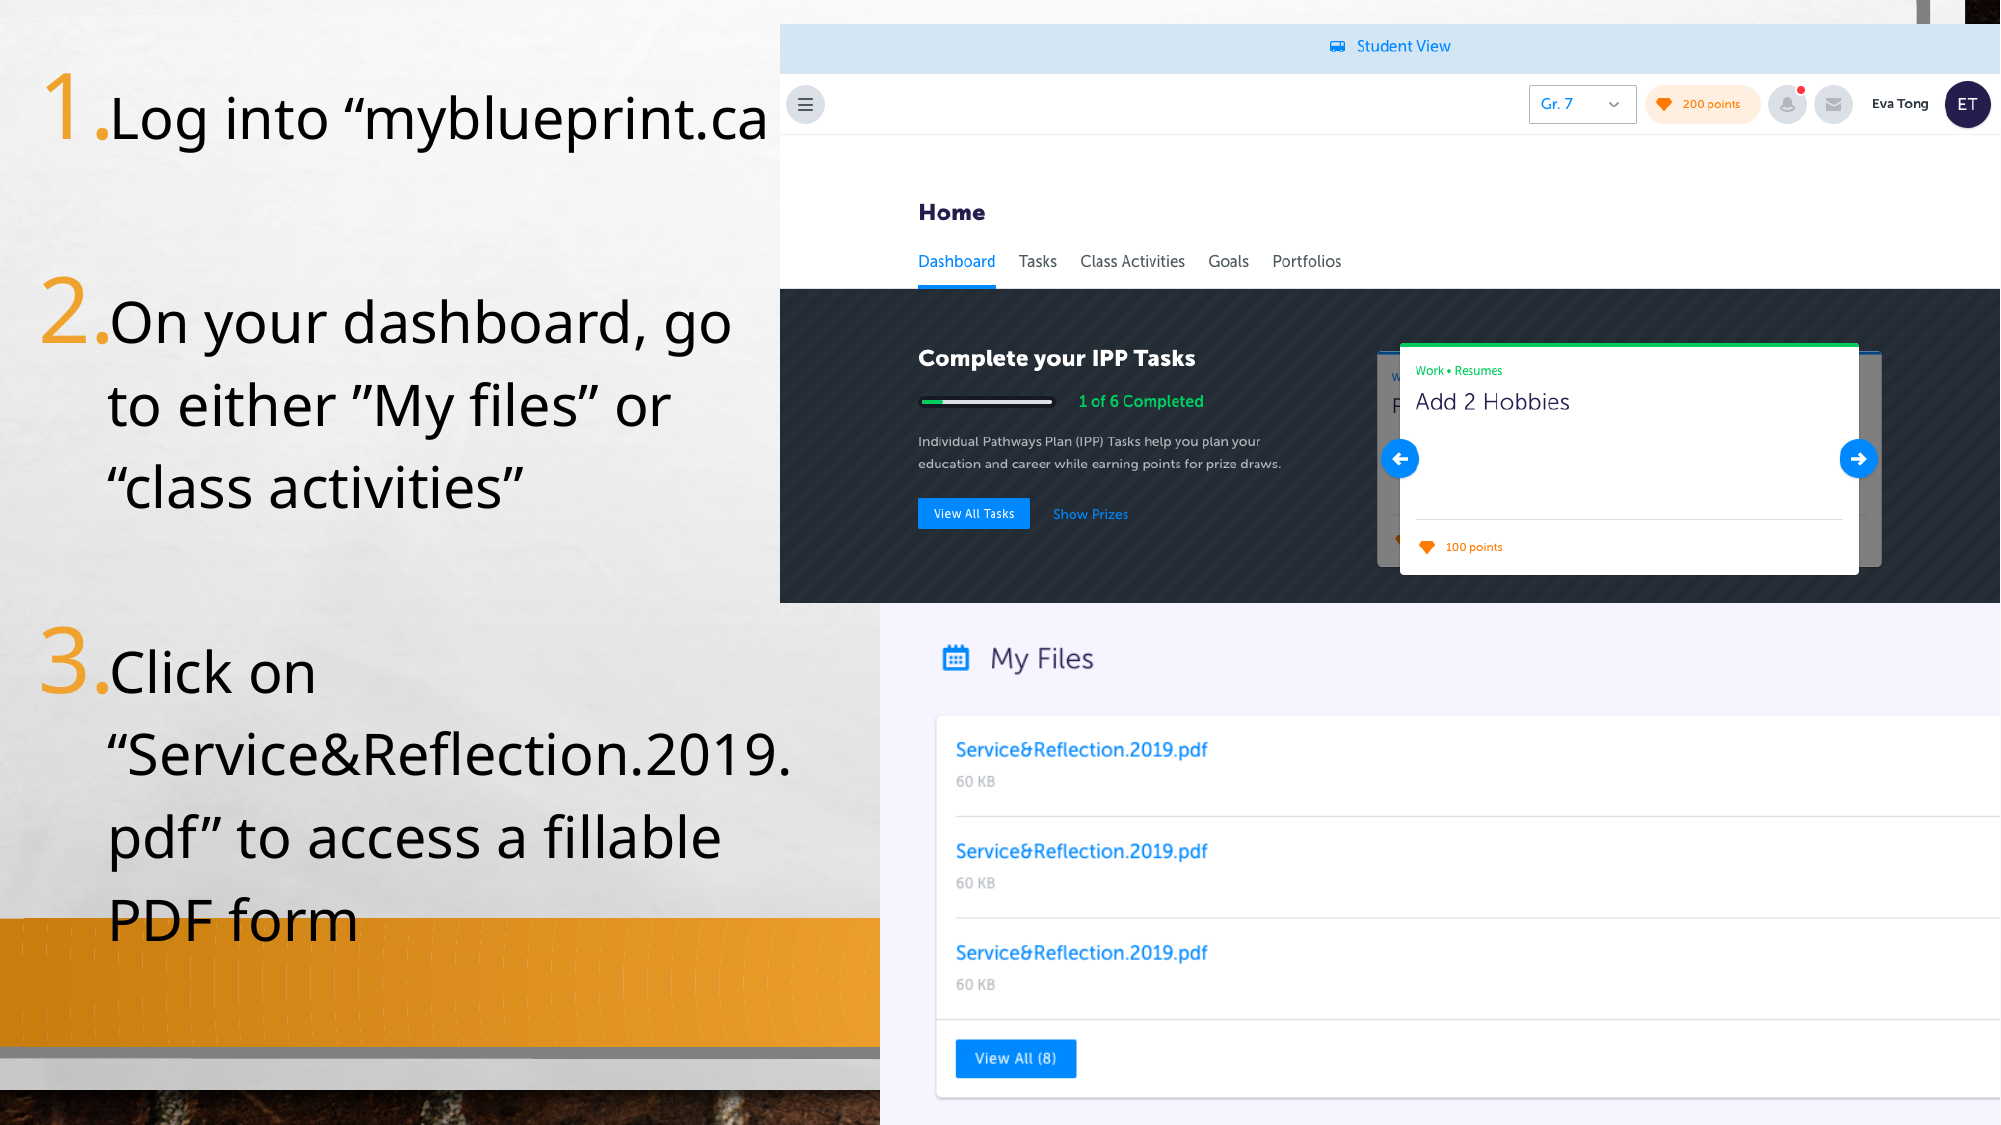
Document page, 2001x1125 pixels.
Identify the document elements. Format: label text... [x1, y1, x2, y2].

text_box Log into “myblueprint.ca On your dashboard, go to either ”My files” or “class activities” Click on “Service&Reflection.2019.pdf” to access a fillable PDF form [23, 61, 812, 978]
picture [0, 0, 2000, 1125]
